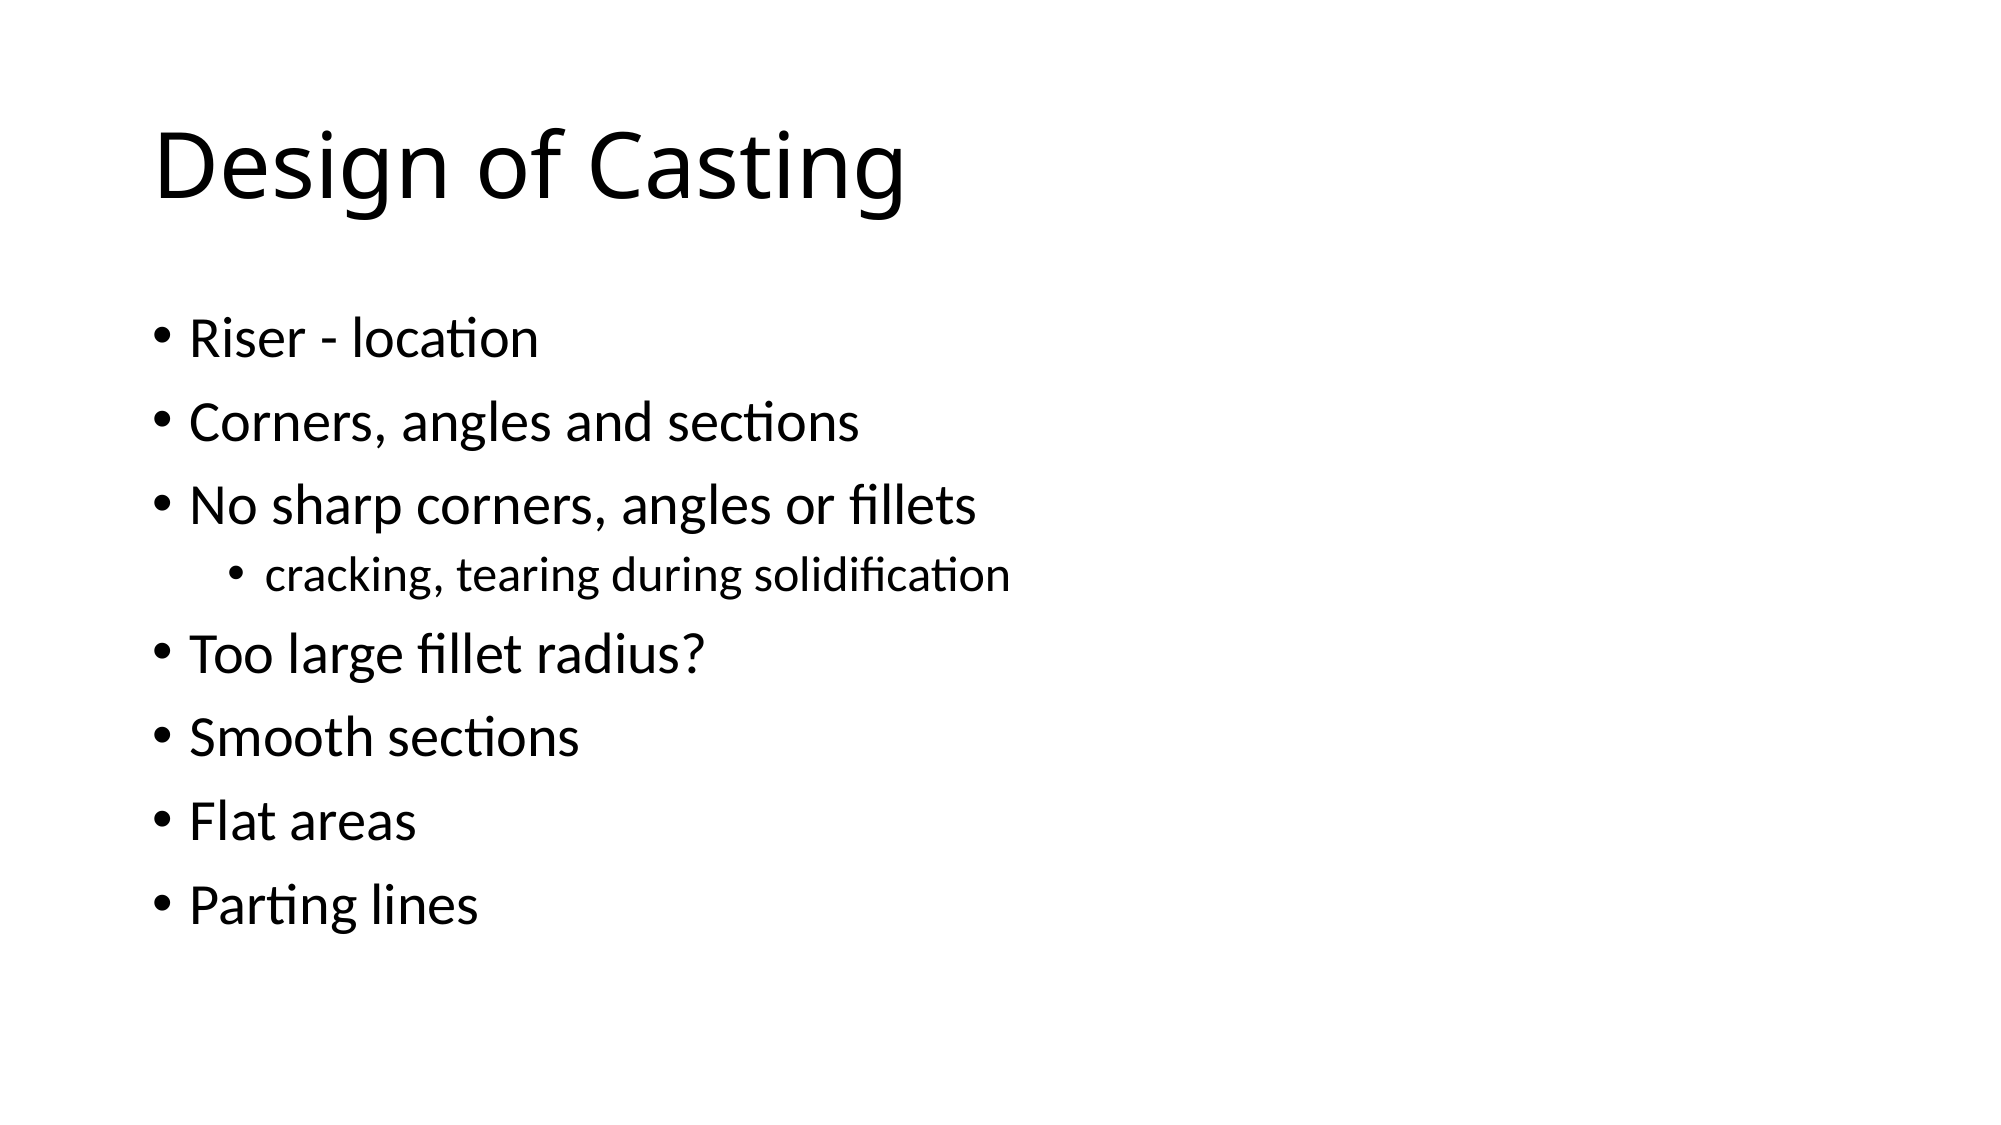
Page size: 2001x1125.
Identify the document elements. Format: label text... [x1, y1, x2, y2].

title Design of Casting [137, 59, 1863, 278]
list Riser - location Corners, angles and sections No sharp corners, angles or fillets cracking, tearing during solidification Too large fillet radius? Smooth sections Flat areas Parting lines [137, 299, 1863, 1014]
